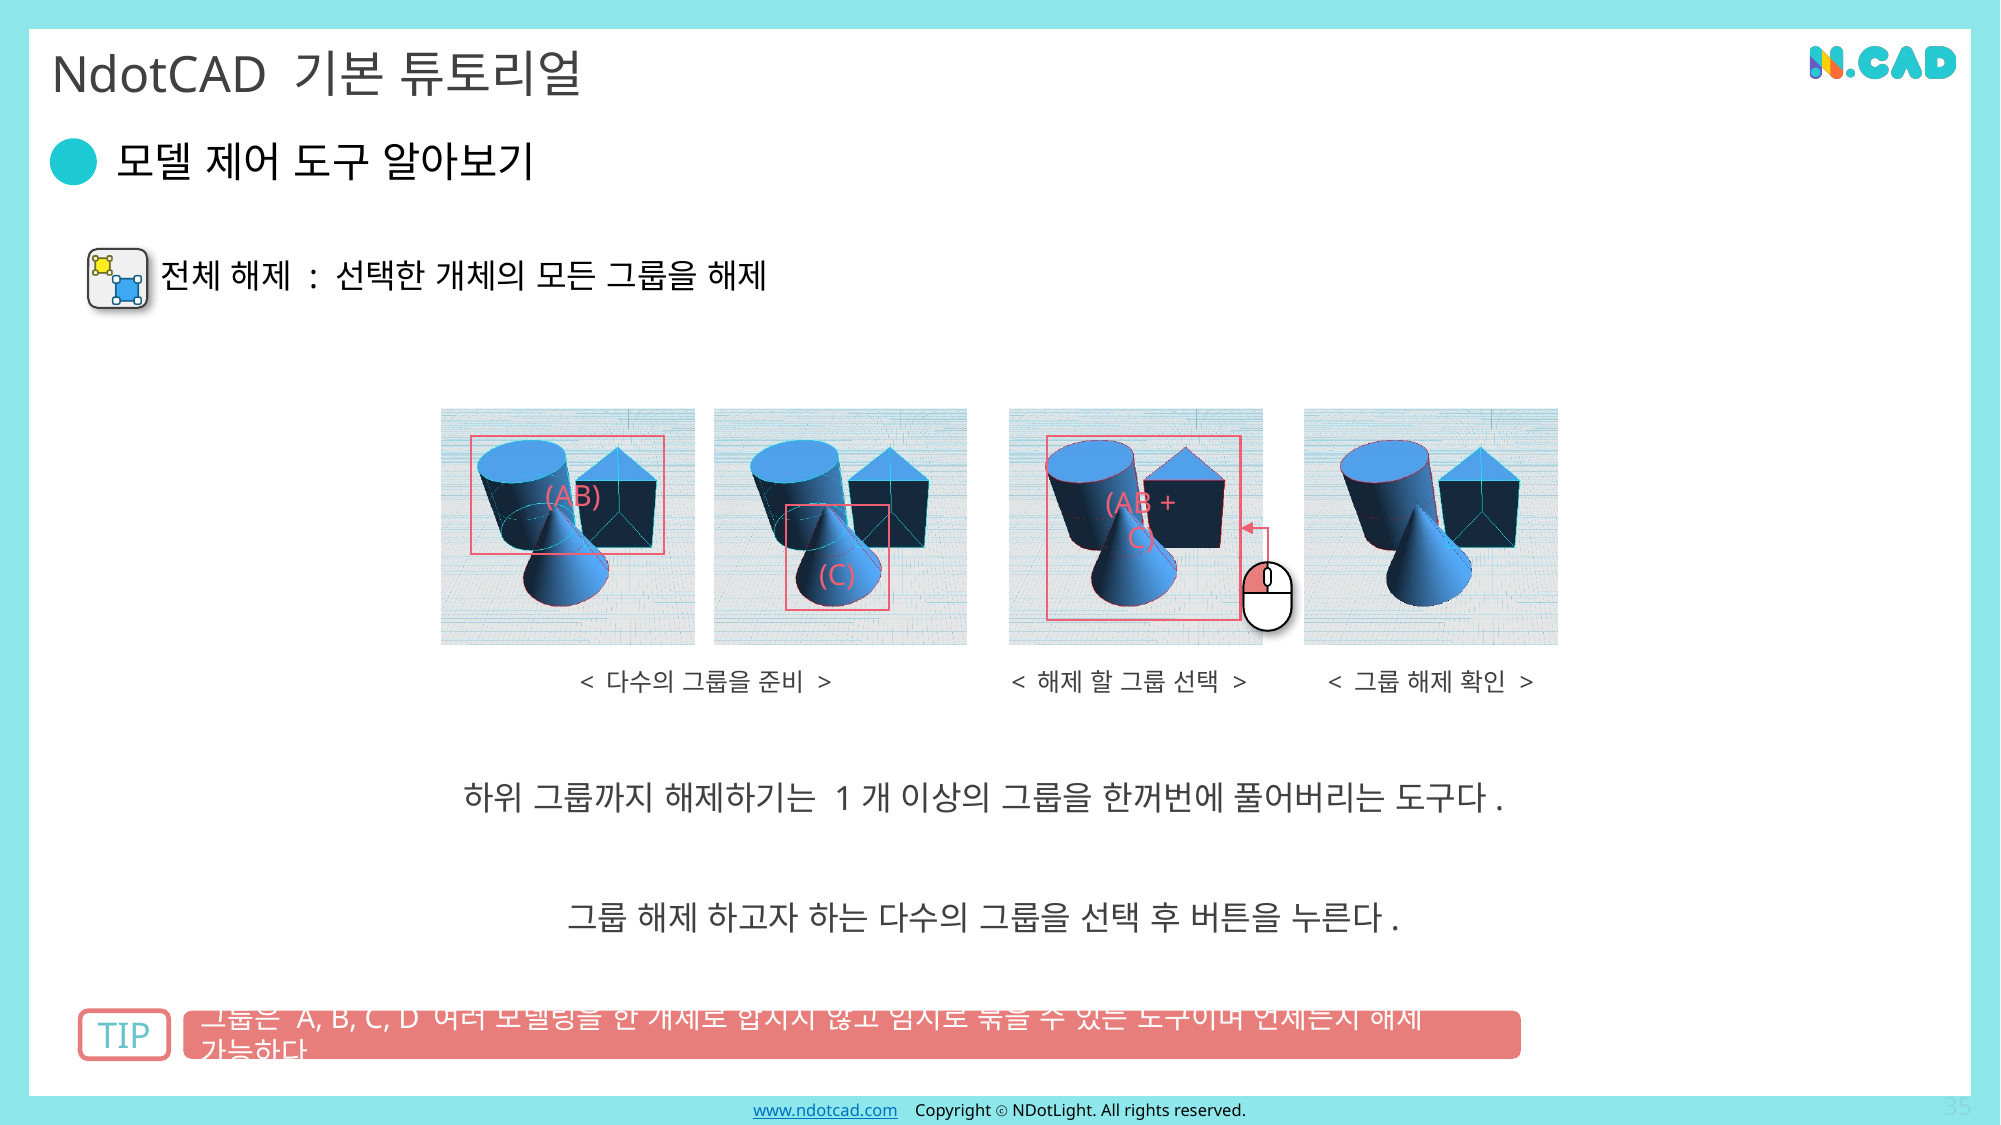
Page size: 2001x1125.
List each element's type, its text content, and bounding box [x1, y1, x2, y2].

title NdotCAD 기본 튜토리얼 [36, 35, 1153, 119]
text_box 그룹은 A, B, C, D 여러 모델링을 한 개체로 합치지 않고 임시로 묶을 수 있는 도구이며 언제든지 해제 가능하다. [182, 1009, 1522, 1060]
text_box 하위 그룹까지 해제하기는 1개 이상의 그룹을 한꺼번에 풀어버리는 도구다. 그룹 해제 하고자 하는 다수의 그룹을 선택 후 버튼을 누른다. [410, 750, 1557, 945]
picture [441, 408, 695, 645]
picture [1009, 408, 1293, 645]
text_box < 그룹 해제 확인 > [1304, 645, 1557, 705]
text_box TIP [79, 1009, 170, 1060]
text_box < 다수의 그룹을 준비 > [547, 644, 865, 705]
subtitle 모델 제어 도구 알아보기 [101, 122, 859, 207]
picture [714, 408, 967, 645]
text_box 전체 해제 : 선택한 개체의 모든 그룹을 해제 [145, 252, 1268, 308]
text_box [87, 247, 146, 309]
picture [1809, 46, 1957, 81]
slide_number 35 [1757, 1089, 1988, 1125]
picture [92, 255, 142, 305]
picture [1304, 408, 1558, 645]
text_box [1237, 531, 1271, 559]
text_box < 해제 할 그룹 선택 > [970, 644, 1288, 705]
